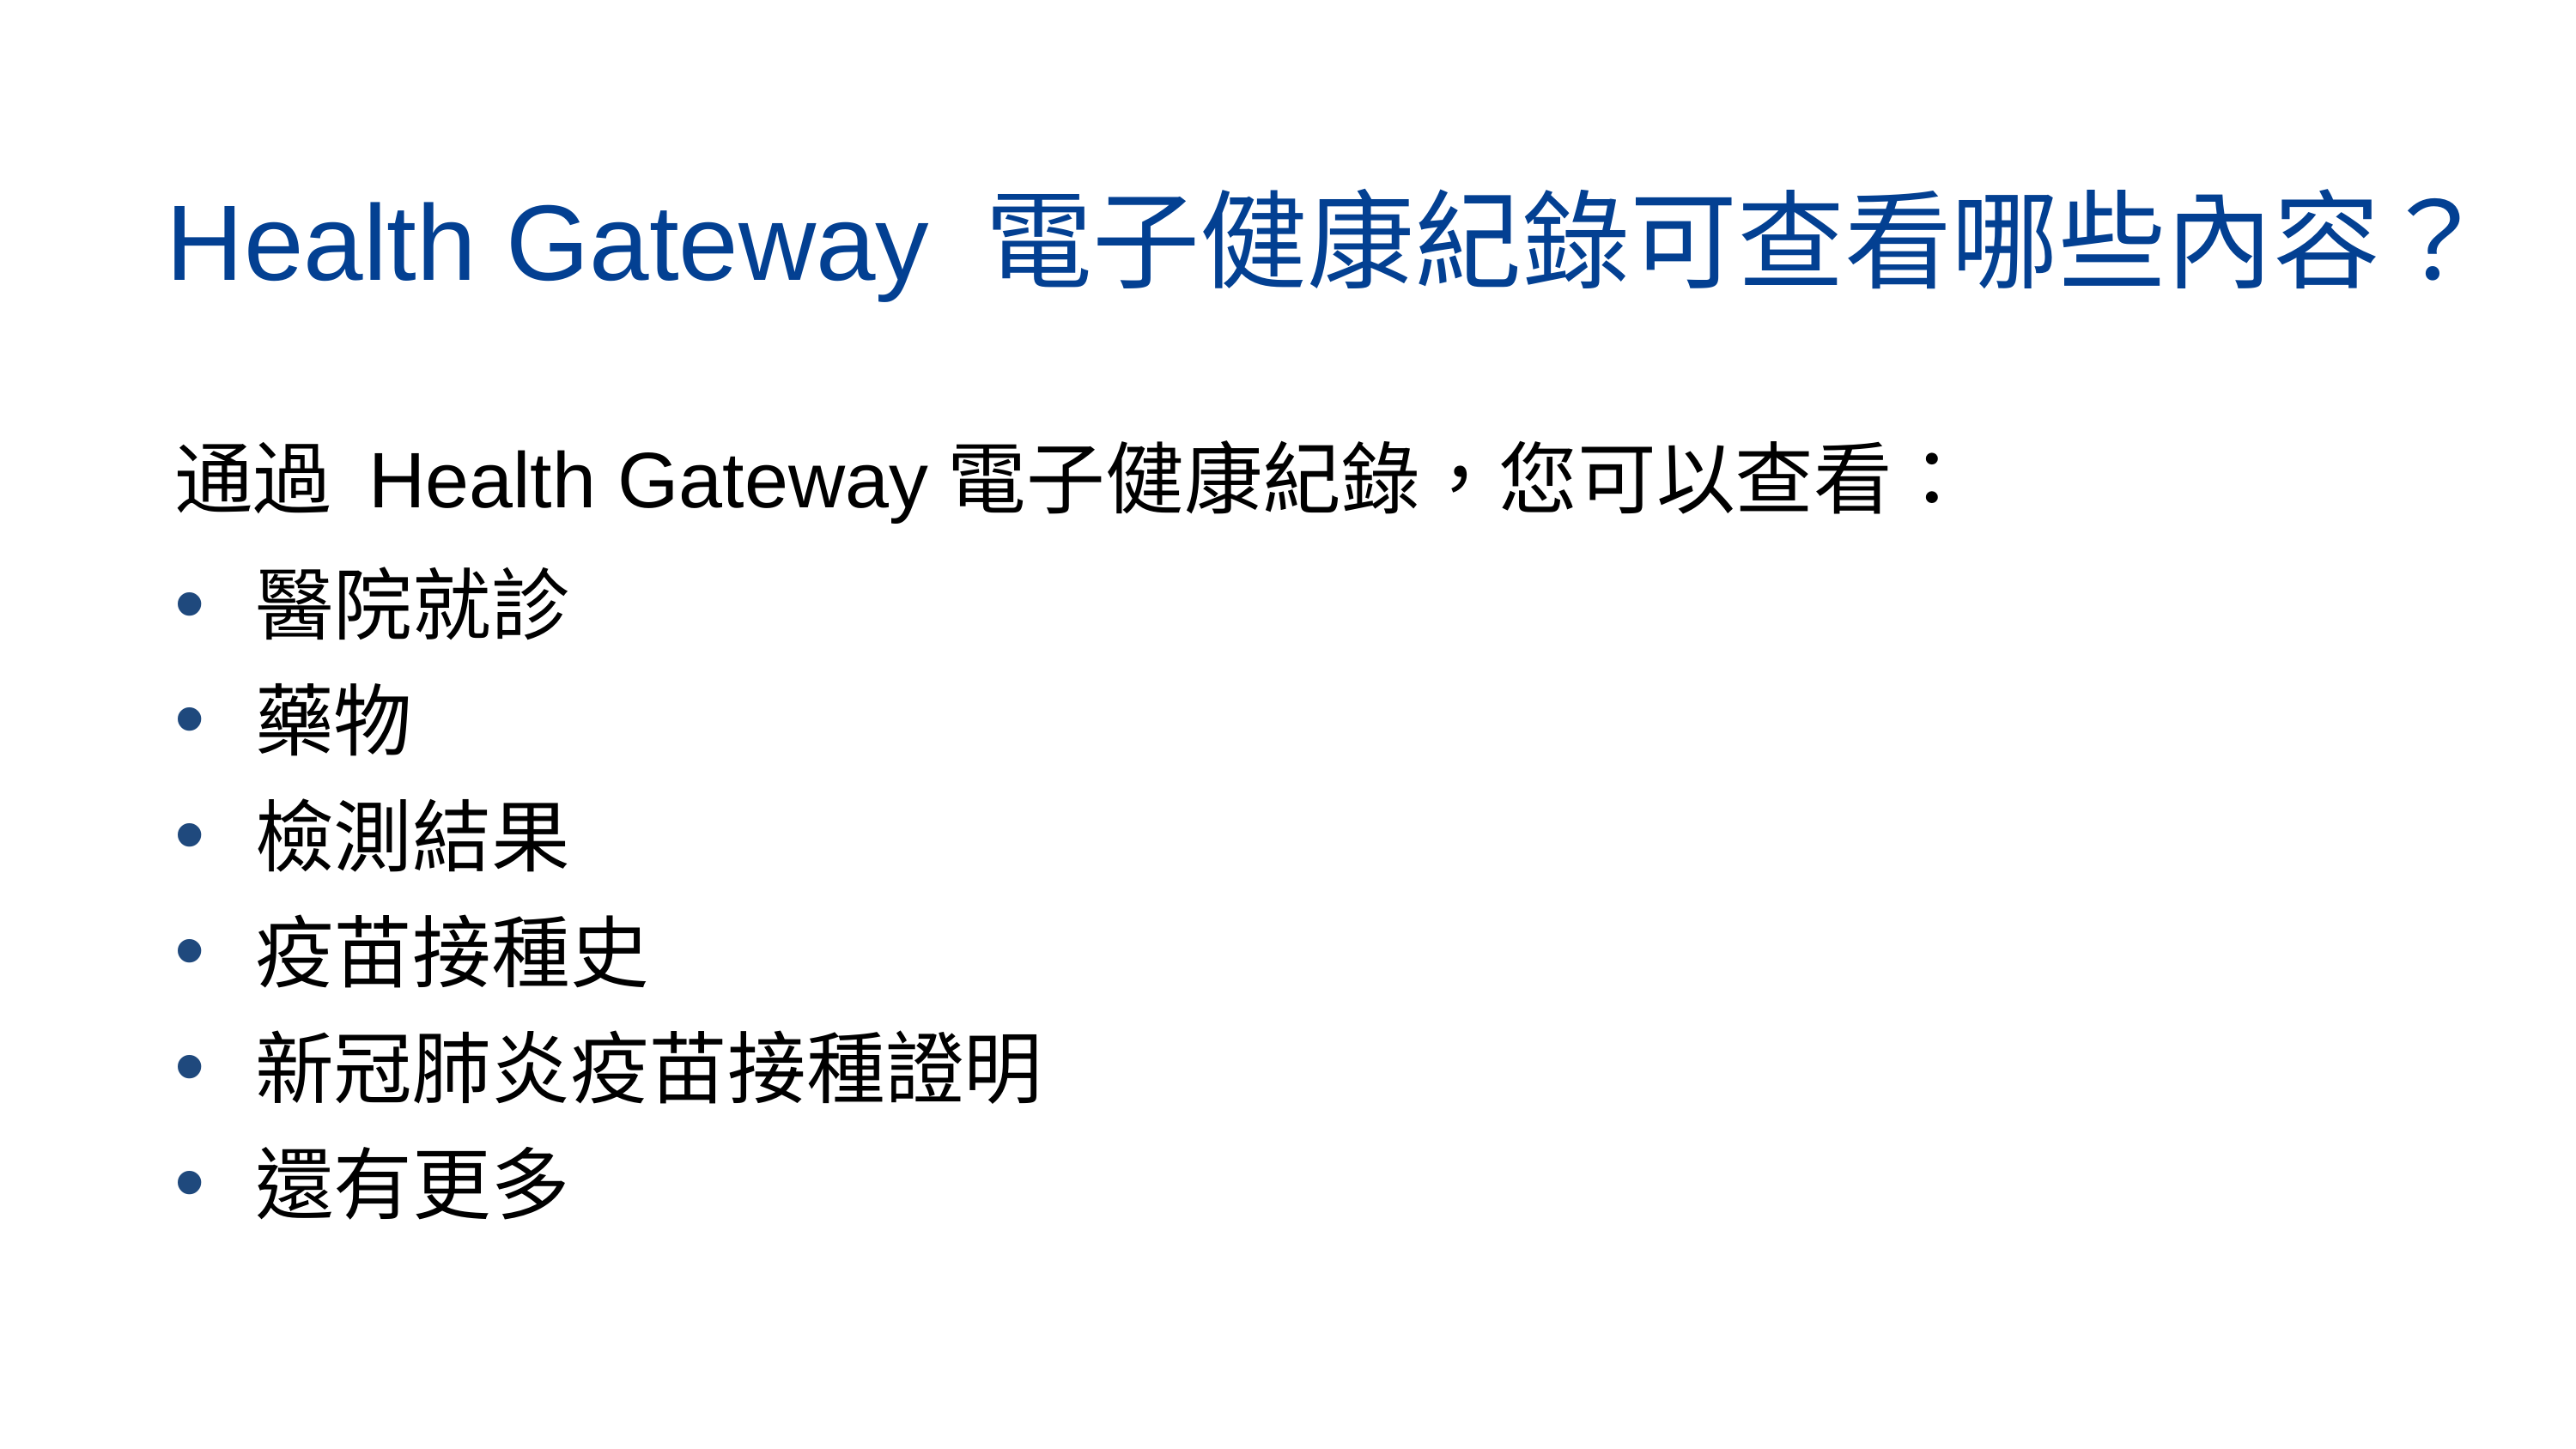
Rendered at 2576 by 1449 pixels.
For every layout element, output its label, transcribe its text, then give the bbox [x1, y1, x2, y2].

text_box Health Gateway 電子健康紀錄可查看哪些內容？ [166, 160, 2541, 476]
text_box 通過 Health Gateway電子健康紀錄，您可以查看： 醫院就診 藥物 檢測結果 疫苗接種史 新冠肺炎疫苗接種證明 還有更多 [166, 381, 2377, 1179]
